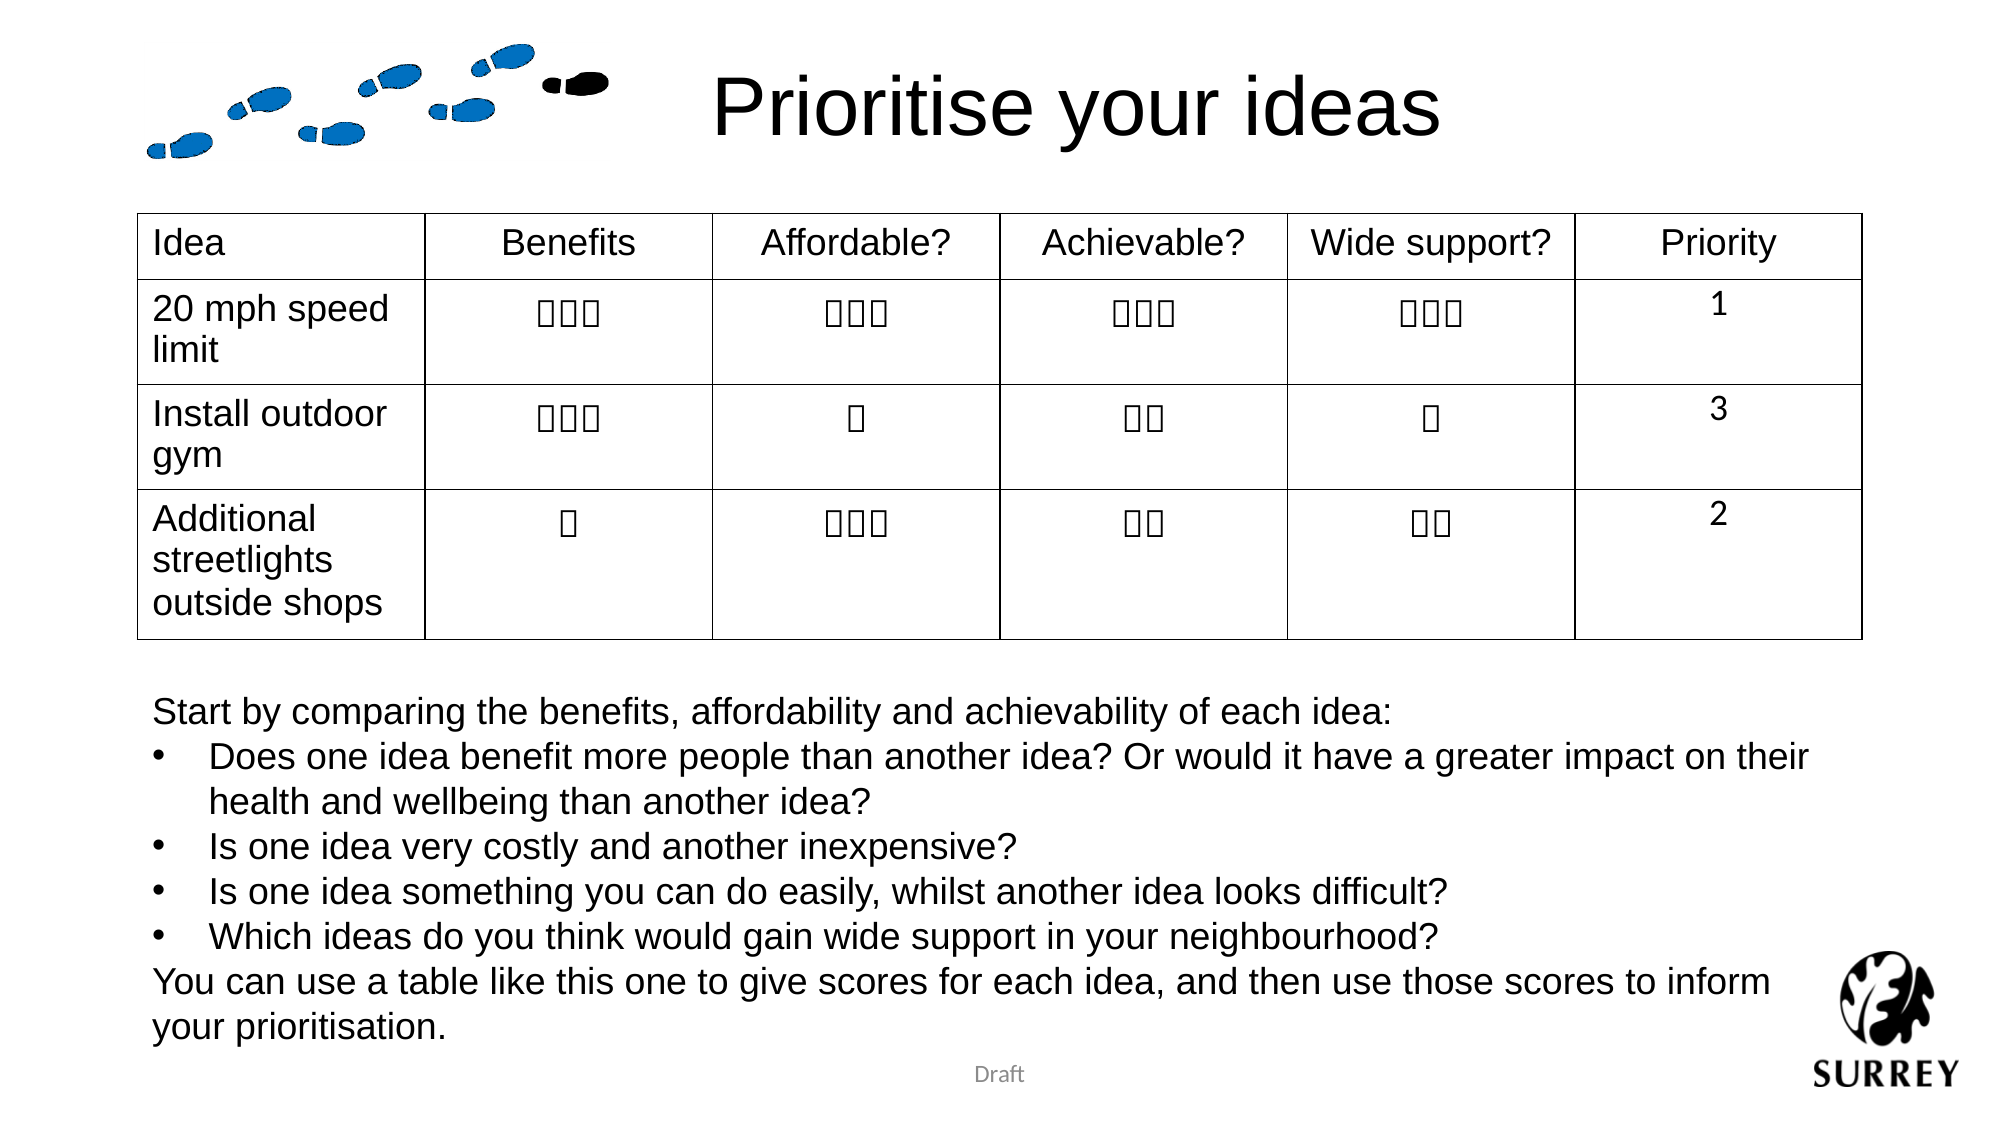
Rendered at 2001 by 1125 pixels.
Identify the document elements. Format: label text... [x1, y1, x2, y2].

table_cell Additional streetlights outside shops [138, 490, 424, 639]
table_cell 20 mph speed limit [138, 280, 424, 384]
table_header Benefits [426, 214, 712, 279]
footer Draft [662, 1042, 1338, 1103]
table_cell  [713, 490, 999, 639]
table_header Idea [138, 214, 424, 279]
table_cell  [1001, 385, 1287, 489]
table_cell  [426, 280, 712, 384]
table_cell  [1001, 490, 1287, 639]
table_cell  [1288, 280, 1574, 384]
table_cell  [713, 280, 999, 384]
table_cell  [426, 490, 712, 639]
table_cell 2 [1576, 490, 1861, 639]
table_cell  [713, 385, 999, 489]
table_cell  [426, 385, 712, 489]
table_cell  [1288, 385, 1574, 489]
table_cell  [1288, 490, 1574, 639]
table_header Priority [1576, 214, 1861, 279]
picture [1814, 951, 1959, 1087]
table_header Affordable? [713, 214, 999, 279]
table_cell  [1001, 280, 1287, 384]
text_box Start by comparing the benefits, affordability and achievability of each idea: Does one idea benefit more people than another idea? Or would it have a greater impact on their health and wellbeing than another idea? Is one idea very costly and another inexpensive? Is one idea something you can do easily, whilst another idea looks difficult? Which ideas do you think would gain wide support in your neighbourhood? You can use a table like this one to give scores for each idea, and then use those scores to inform your prioritisation. [137, 679, 1863, 1055]
table_header Achievable? [1001, 214, 1287, 279]
table_cell 1 [1576, 280, 1861, 384]
table_cell 3 [1576, 385, 1861, 489]
picture [144, 42, 611, 161]
table_cell Install outdoor gym [138, 385, 424, 489]
title Prioritise your ideas [696, 0, 1492, 213]
table_header Wide support? [1288, 214, 1574, 279]
